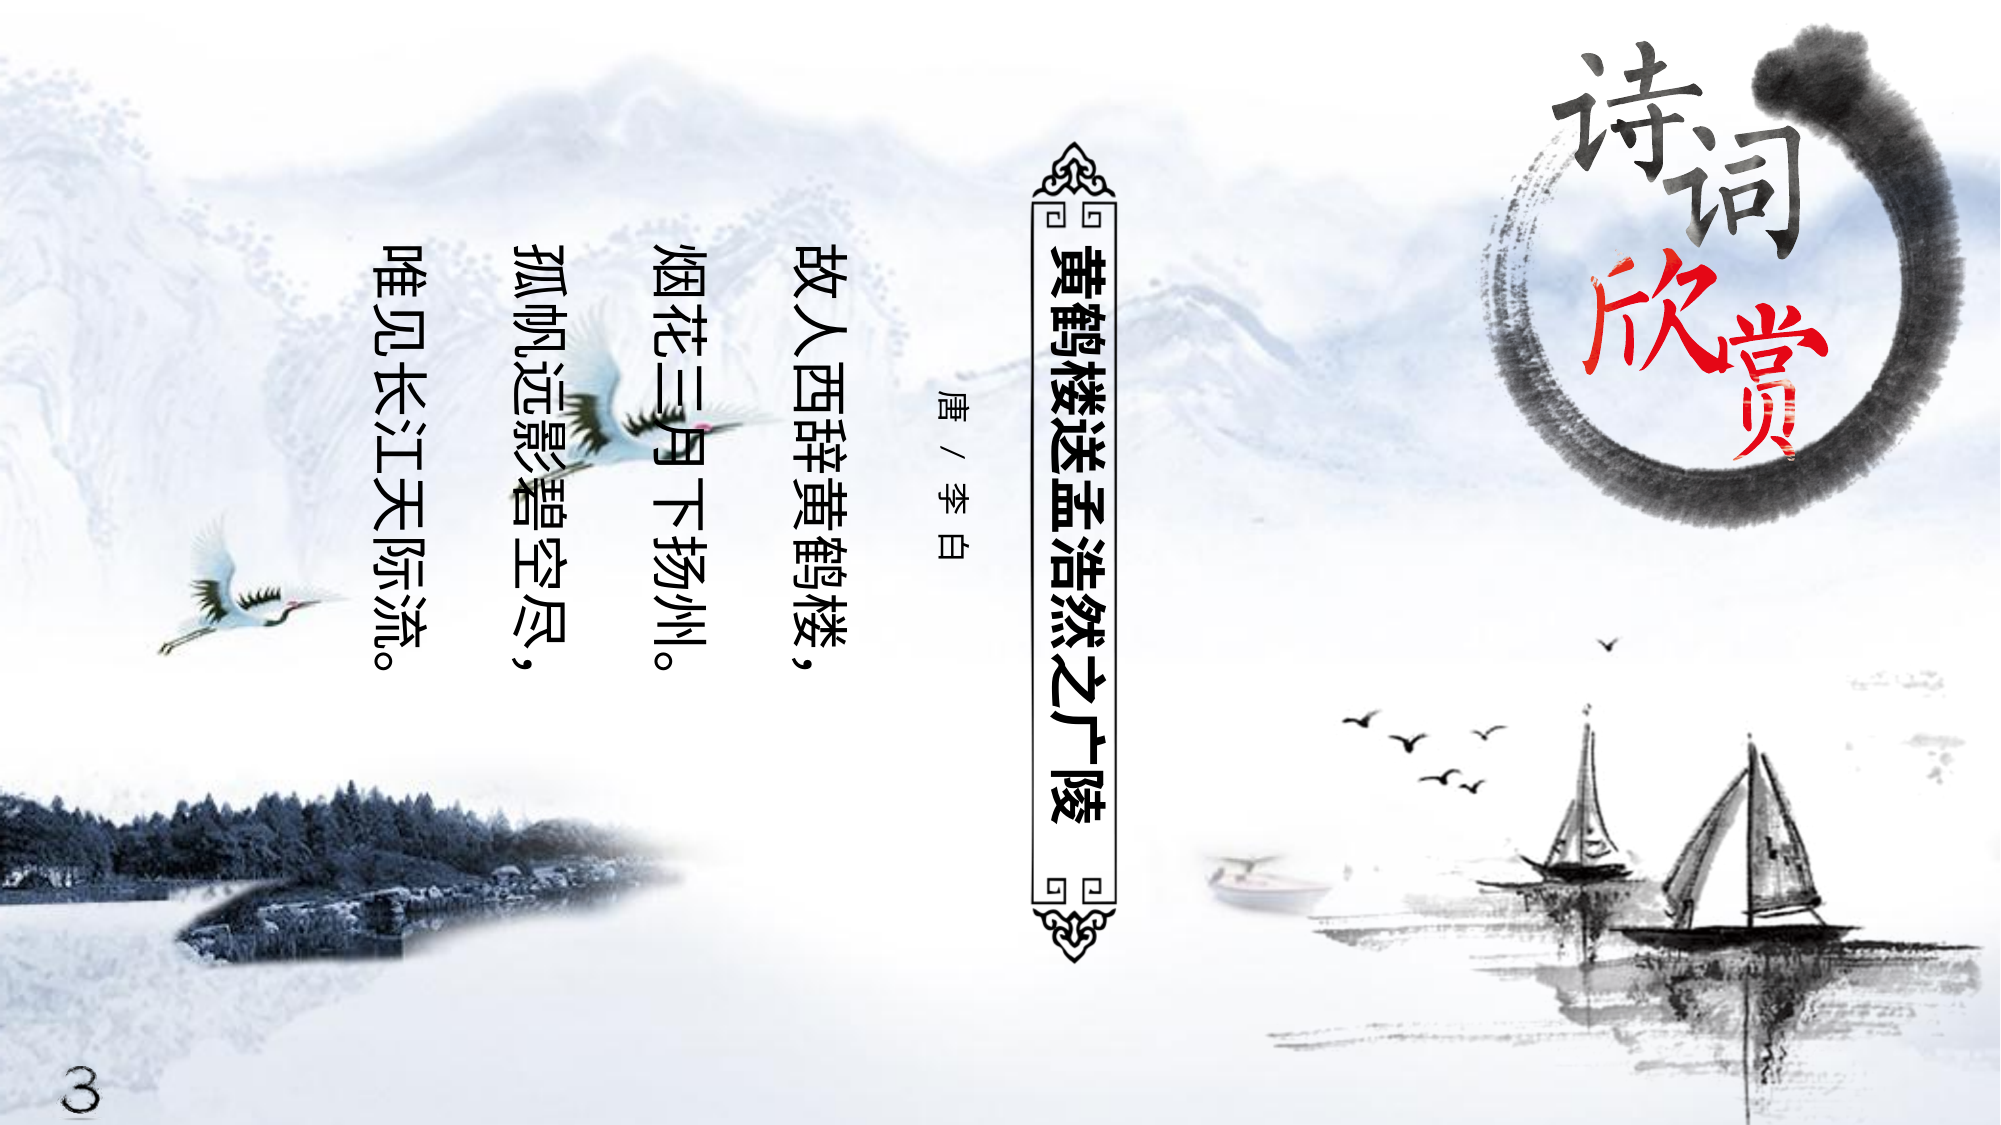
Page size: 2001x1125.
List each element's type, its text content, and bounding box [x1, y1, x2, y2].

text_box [1007, 96, 1134, 999]
text_box 故人西辞黄鹤楼， 烟花三月下扬州。 孤帆远影碧空尽， 唯见长江天际流。 [338, 228, 934, 711]
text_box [1431, 0, 2000, 578]
picture [0, 13, 2001, 1125]
text_box 唐 / 李 白 [934, 375, 983, 594]
